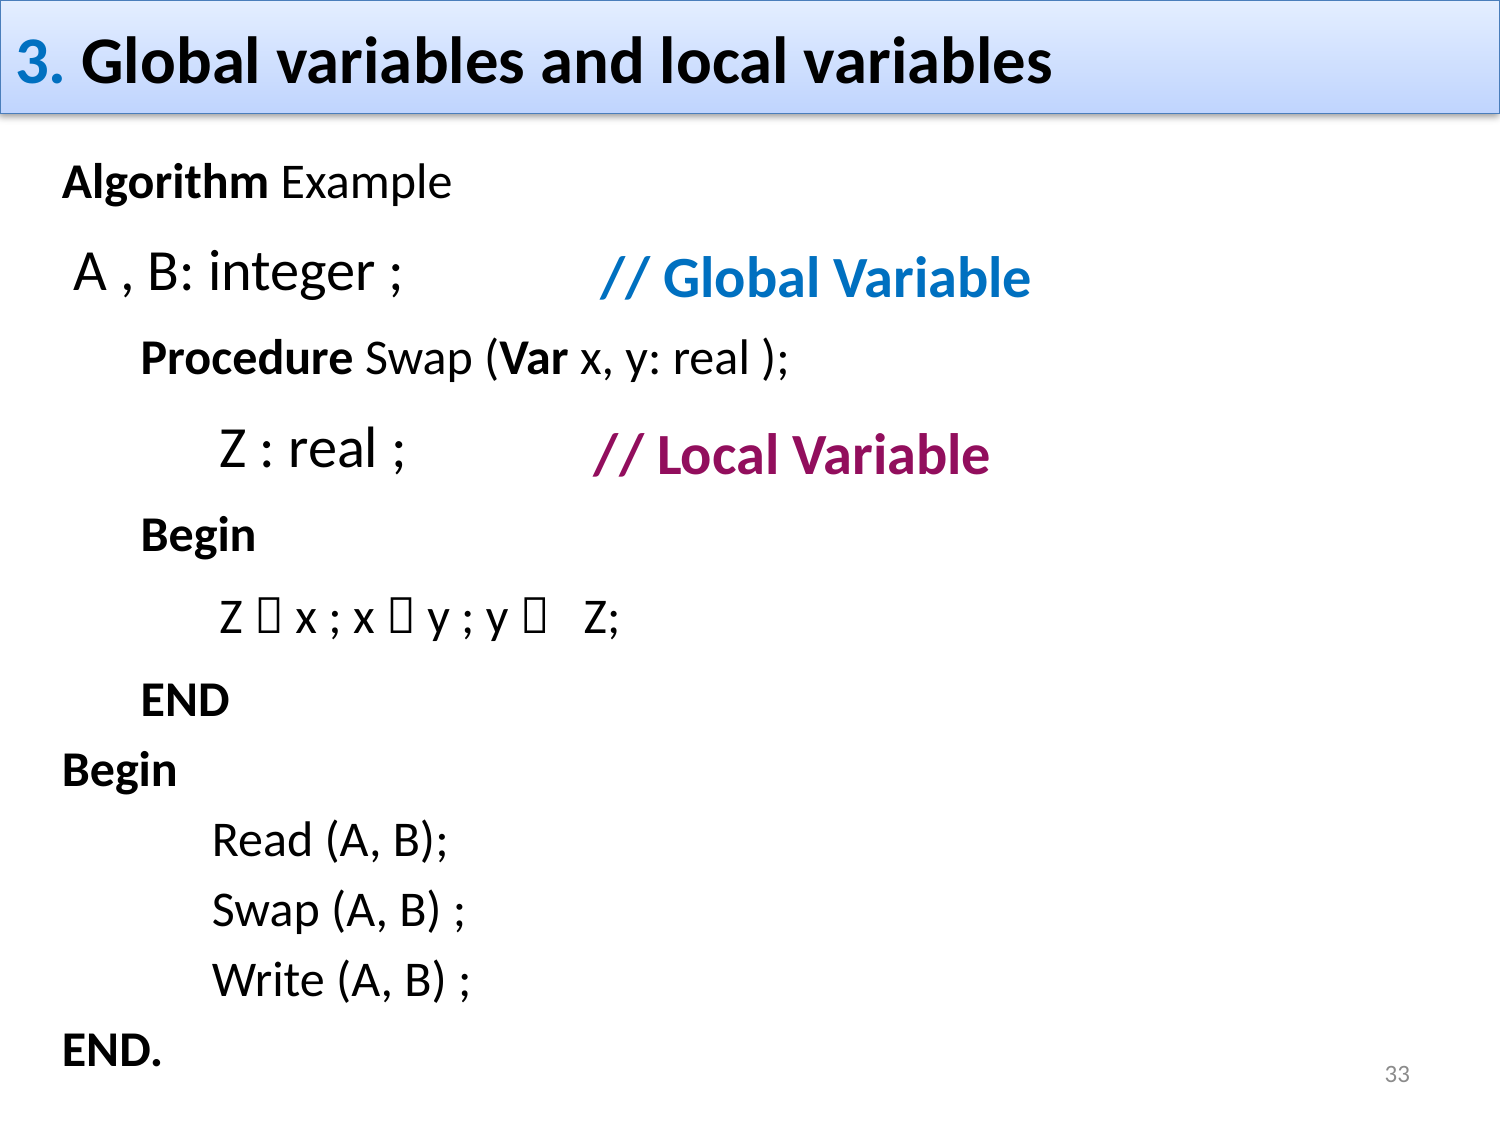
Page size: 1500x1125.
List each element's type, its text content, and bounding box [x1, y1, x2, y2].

text_box // Global Variable [585, 231, 1048, 317]
text_box // Local Variable [579, 408, 1006, 494]
title 3. Global variables and local variables [0, 0, 1500, 114]
slide_number 33 [1074, 1042, 1425, 1103]
list Algorithm Example A , B: integer ; Procedure Swap (Var x, y: real ); Z : real ; Begin Z  x ; x  y ; y  Z; END Begin Read (A, B); Swap (A, B) ; Write (A, B) ; END. [46, 140, 1454, 1094]
